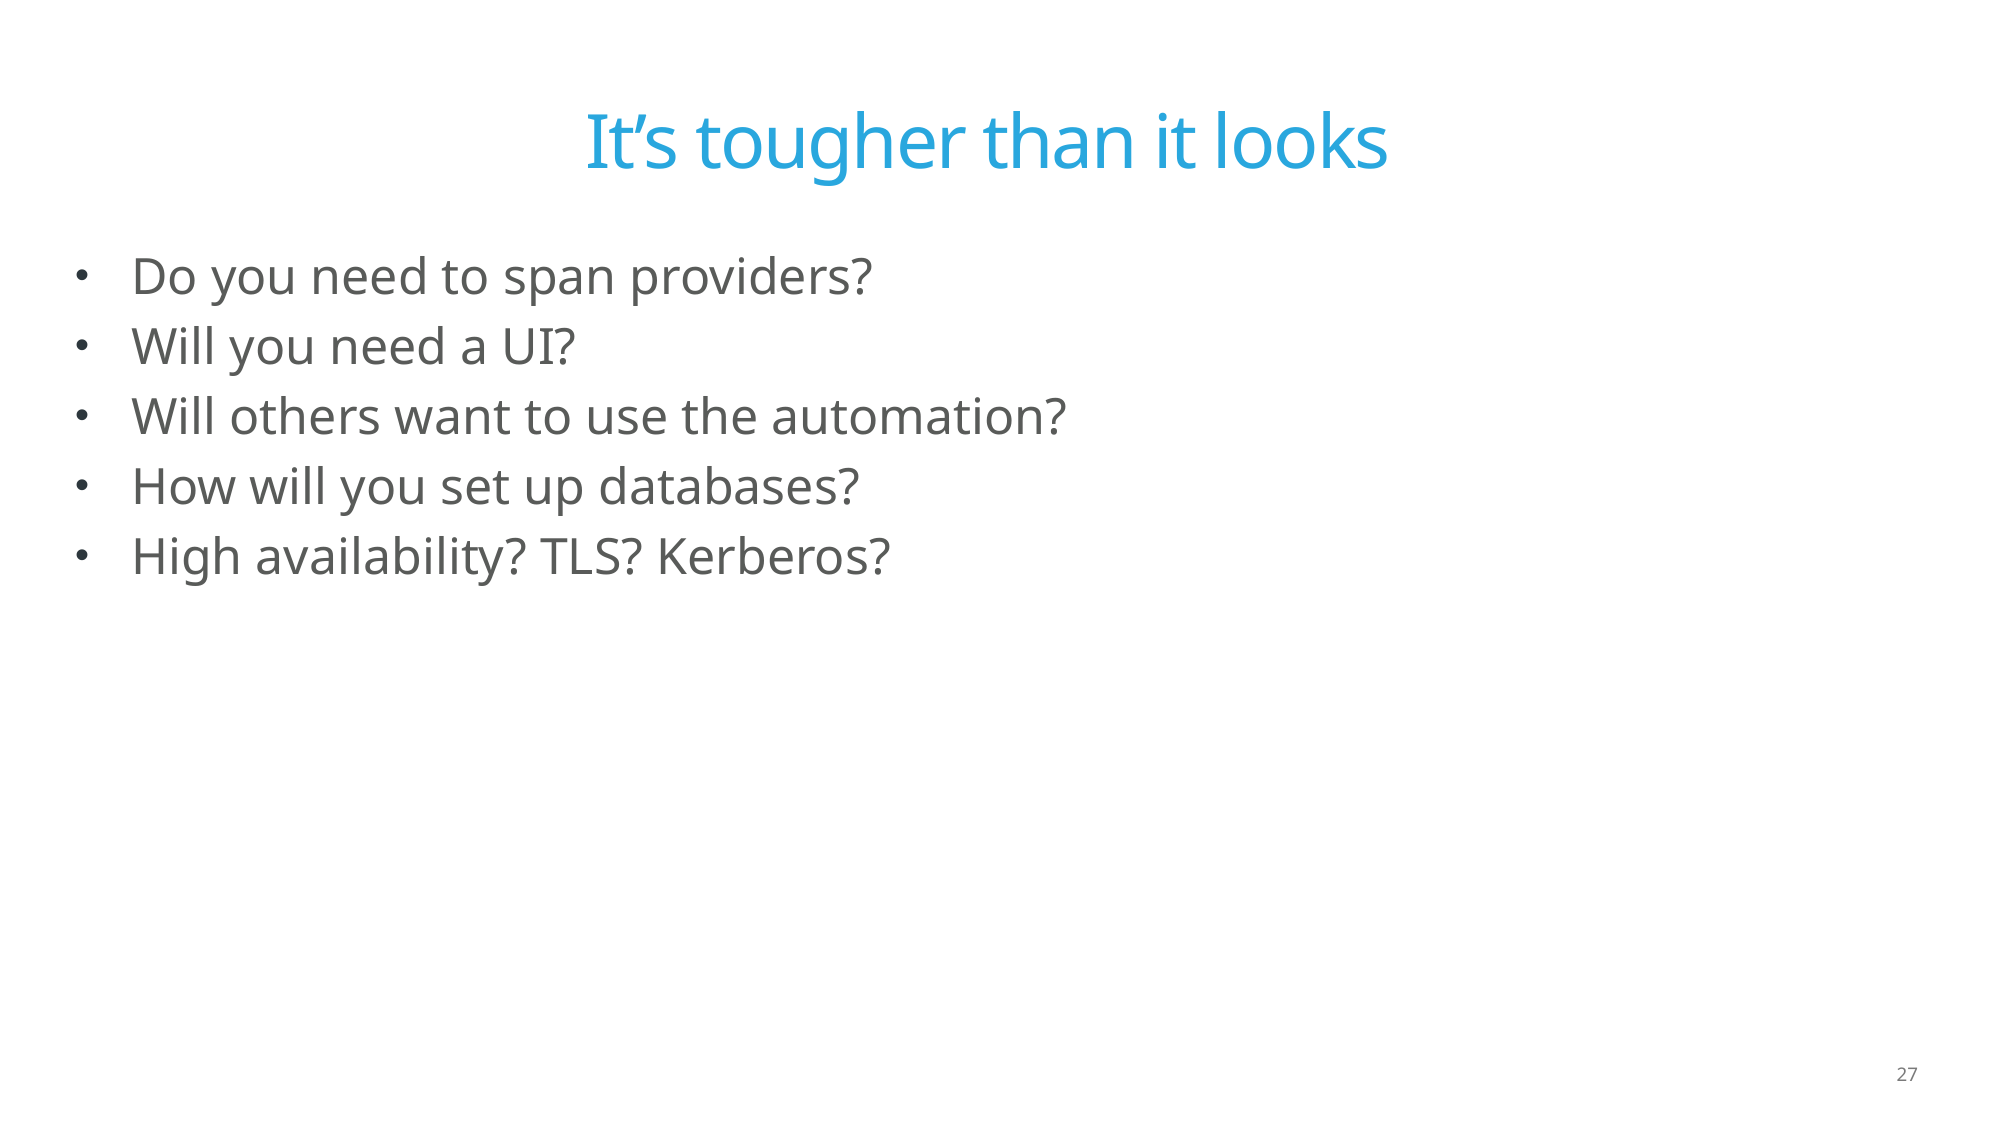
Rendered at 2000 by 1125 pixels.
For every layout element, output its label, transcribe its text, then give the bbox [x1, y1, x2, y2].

list Do you need to span providers? Will you need a UI? Will others want to use the automation? How will you set up databases? High availability? TLS? Kerberos? [60, 236, 1916, 1019]
title It’s tougher than it looks [60, 103, 1916, 203]
